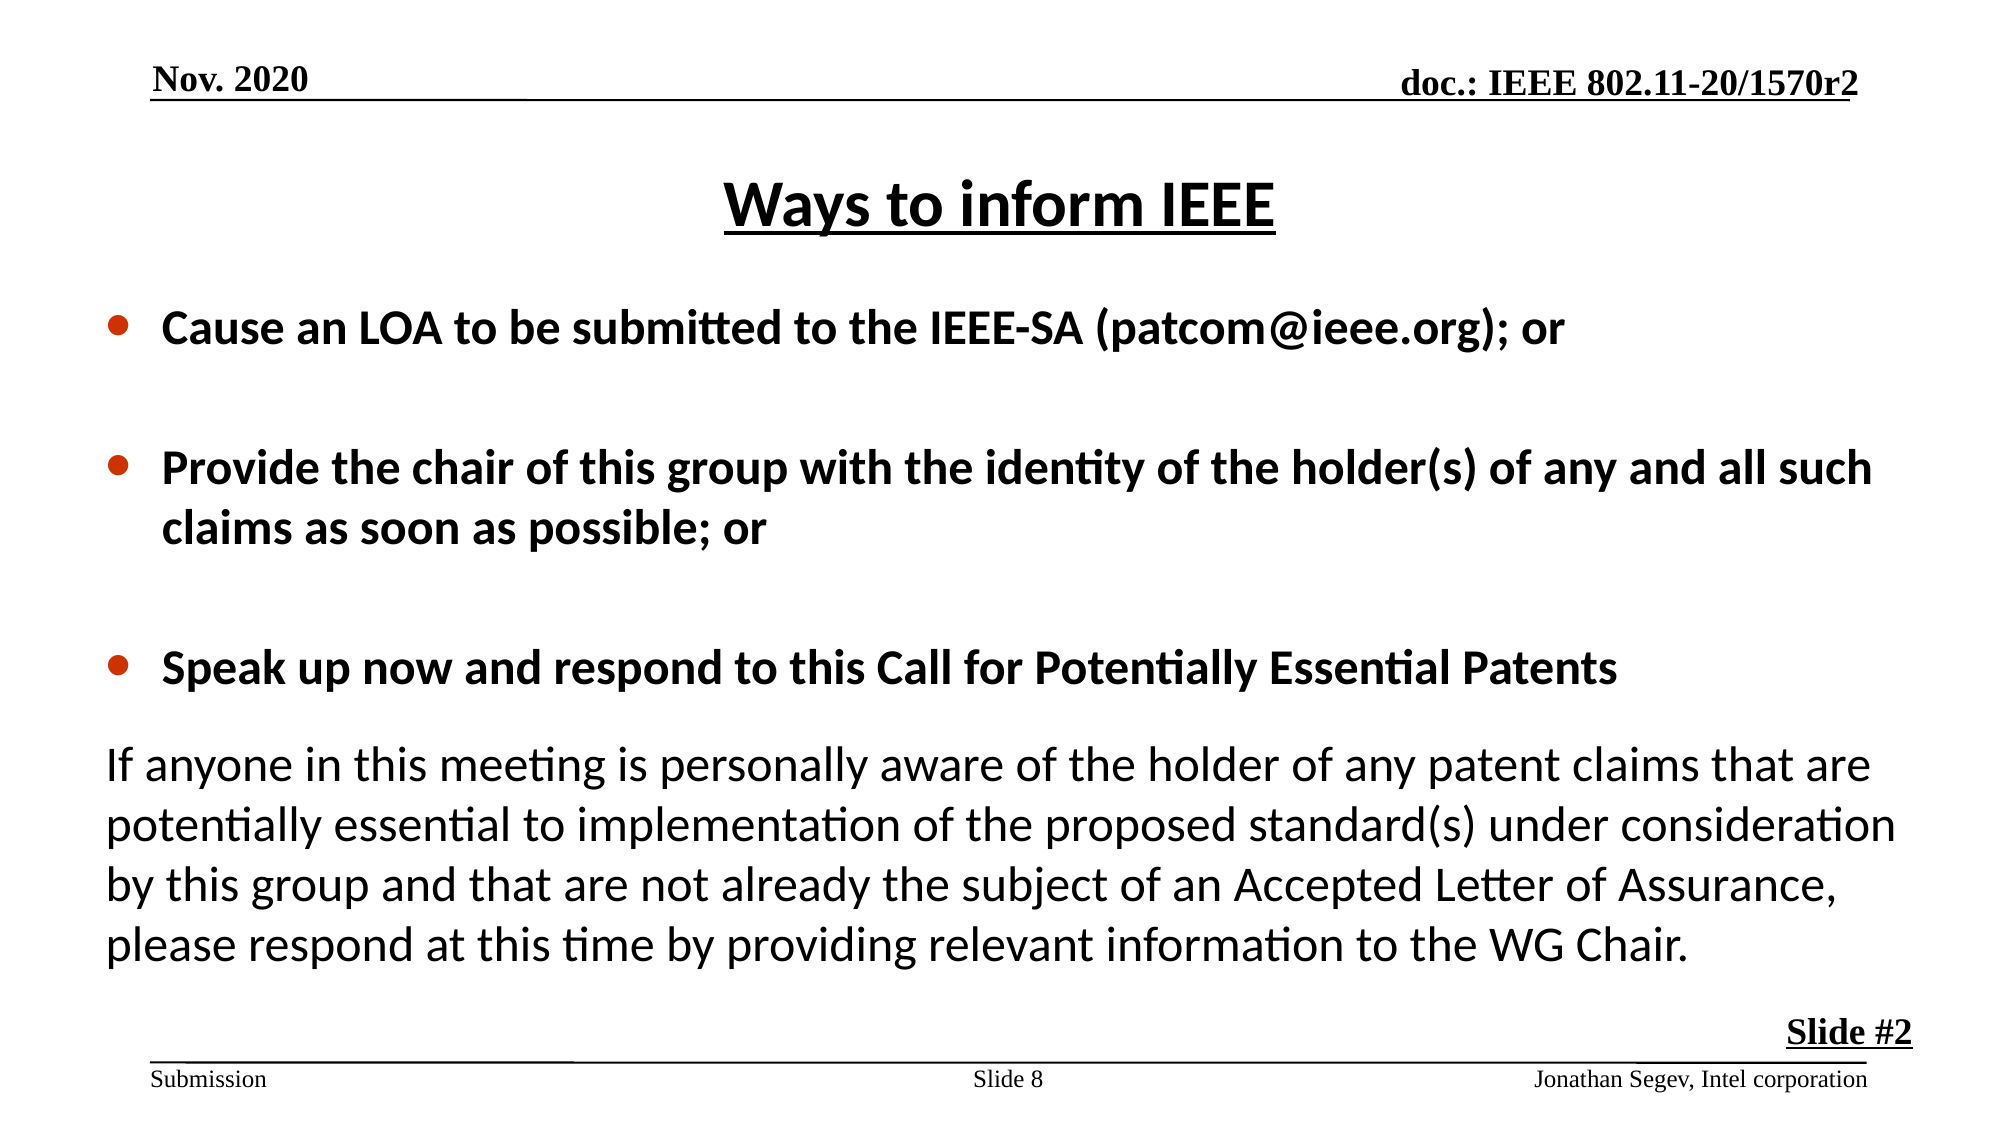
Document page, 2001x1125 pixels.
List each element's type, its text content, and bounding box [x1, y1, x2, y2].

text_box Slide #2 [1771, 999, 1928, 1060]
title Ways to inform IEEE [149, 112, 1850, 286]
list Cause an LOA to be submitted to the IEEE-SA (patcom@ieee.org); or Provide the chair of this group with the identity of the holder(s) of any and all such claims as soon as possible; or Speak up now and respond to this Call for Potentially Essential Patents If anyone in this meeting is personally aware of the holder of any patent claims that are potentially essential to implementation of the proposed standard(s) under consideration by this group and that are not already the subject of an Accepted Letter of Assurance, please respond at this time by providing relevant information to the WG Chair. [90, 286, 1946, 1000]
footer Jonathan Segev, Intel corporation [1171, 1061, 1869, 1093]
slide_number Slide 8 [950, 1061, 1067, 1123]
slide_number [152, 54, 563, 100]
